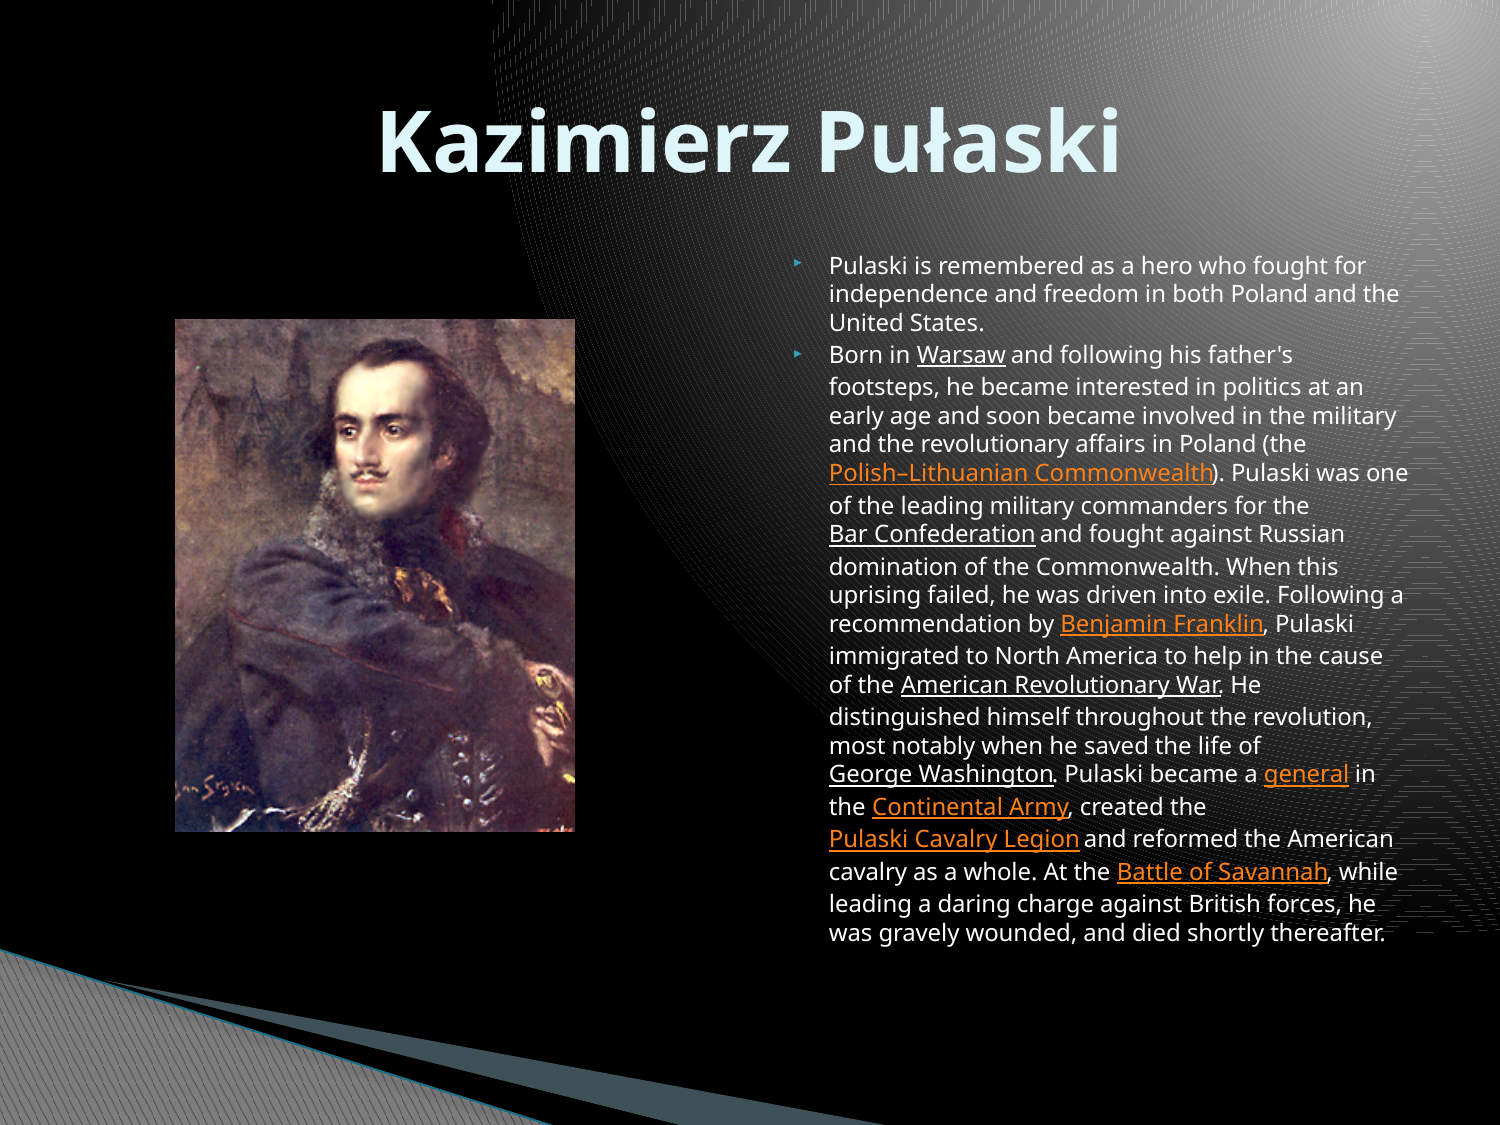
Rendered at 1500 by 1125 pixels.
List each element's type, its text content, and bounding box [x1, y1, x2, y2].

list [175, 319, 576, 833]
picture [0, 952, 543, 1125]
list Pulaski is remembered as a hero who fought for independence and freedom in both Poland and the United States. Born in Warsaw and following his father's footsteps, he became interested in politics at an early age and soon became involved in the military and the revolutionary affairs in Poland (the Polish–Lithuanian Commonwealth). Pulaski was one of the leading military commanders for the Bar Confederation and fought against Russian domination of the Commonwealth. When this uprising failed, he was driven into exile. Following a recommendation by Benjamin Franklin, Pulaski immigrated to North America to help in the cause of the American Revolutionary War. He distinguished himself throughout the revolution, most notably when he saved the life of George Washington. Pulaski became a general in the Continental Army, created the Pulaski Cavalry Legion and reformed the American cavalry as a whole. At the Battle of Savannah, while leading a daring charge against British forces, he was gravely wounded, and died shortly thereafter. [762, 243, 1425, 986]
title Kazimierz Pułaski [75, 45, 1425, 233]
